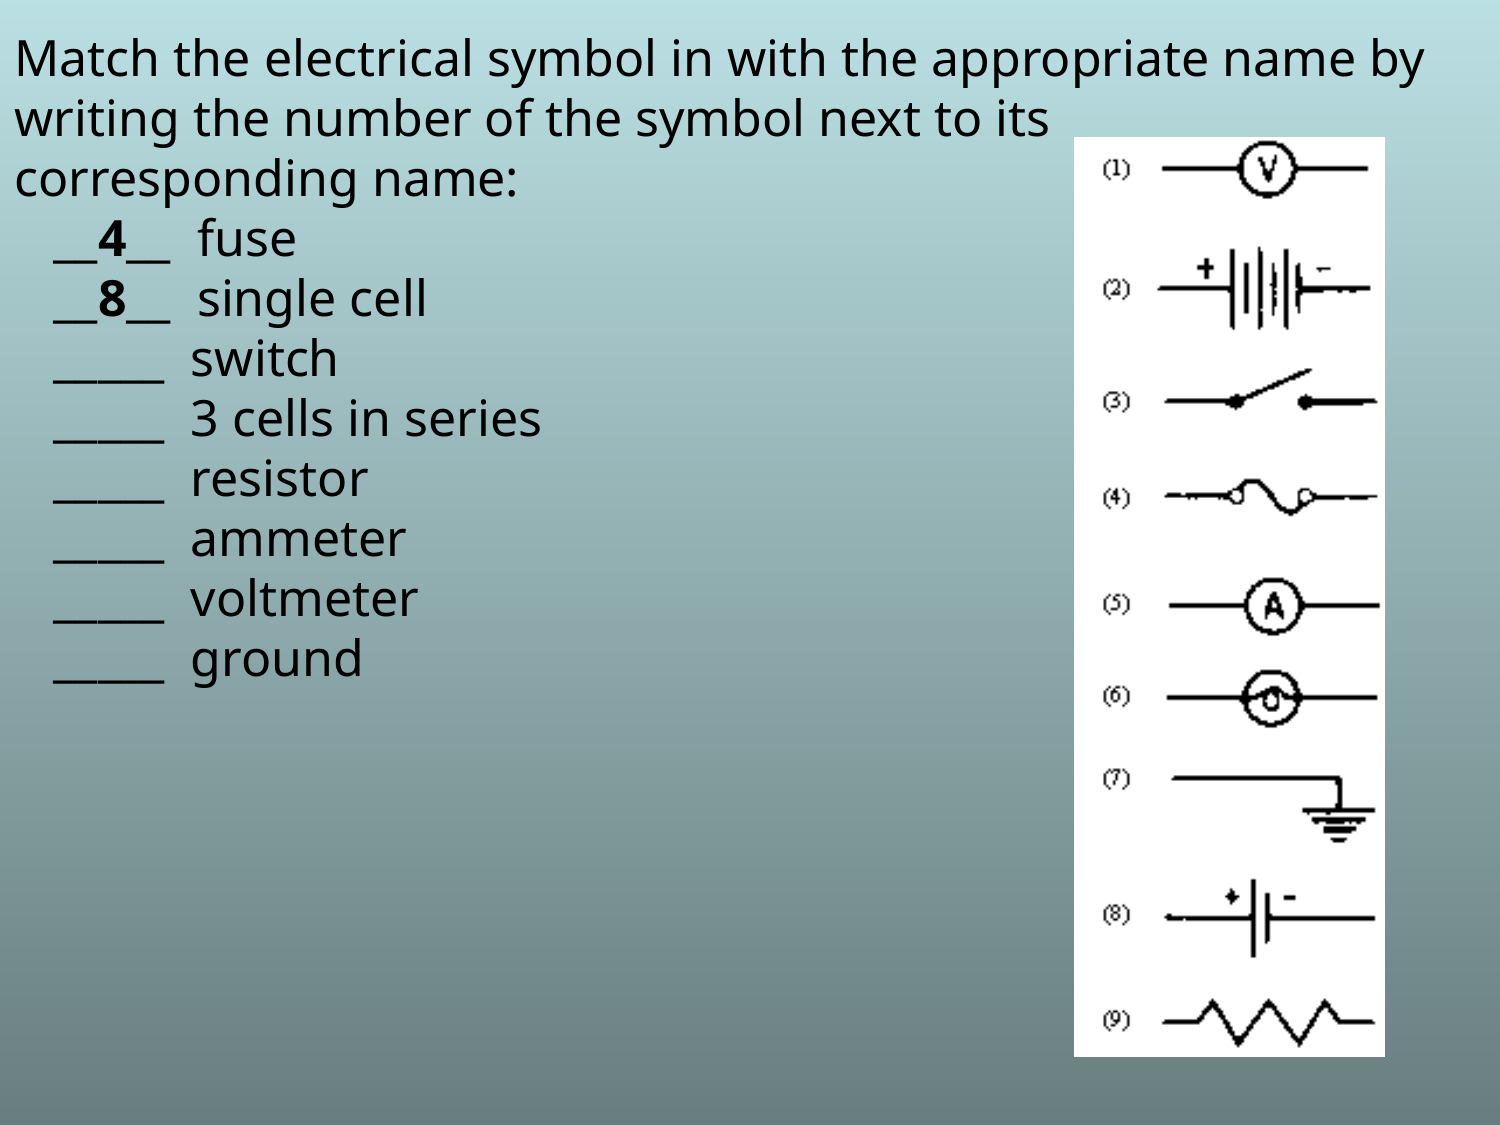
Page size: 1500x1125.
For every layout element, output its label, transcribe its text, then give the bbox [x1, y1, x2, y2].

text_box Match the electrical symbol in with the appropriate name by writing the number of the symbol next to its corresponding name: __4__ fuse __8__ single cell _____ switch _____ 3 cells in series _____ resistor _____ ammeter _____ voltmeter _____ ground [0, 19, 1500, 809]
picture [1074, 137, 1385, 1057]
